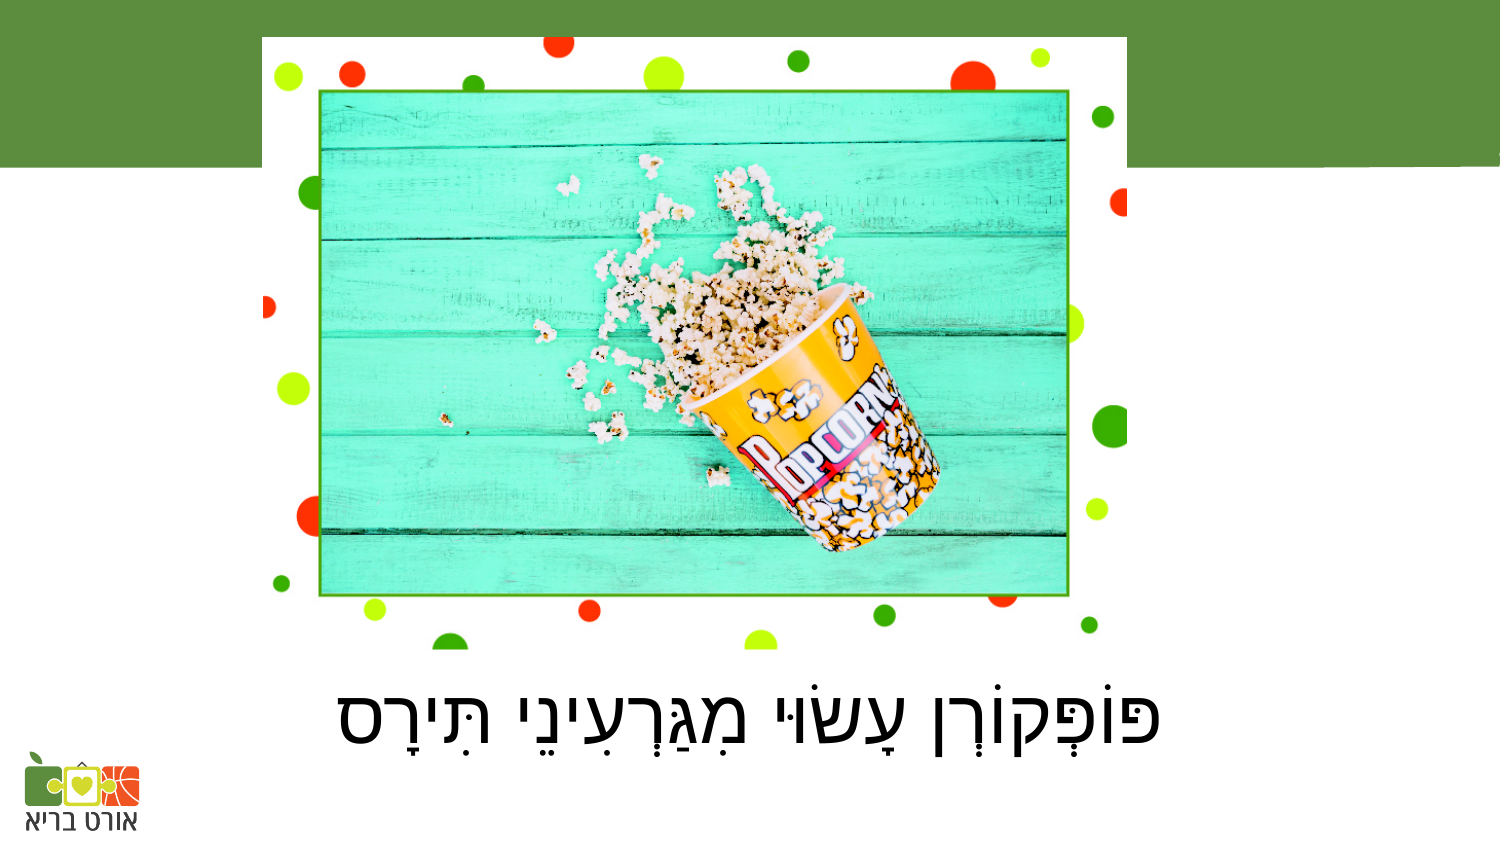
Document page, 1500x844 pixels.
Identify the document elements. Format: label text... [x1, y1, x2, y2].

text_box פּוֹפְּקוֹרְן עָשׂוּי מִגַּרְעִינֵי תִּירָס [43, 653, 1456, 807]
picture [262, 37, 1127, 650]
